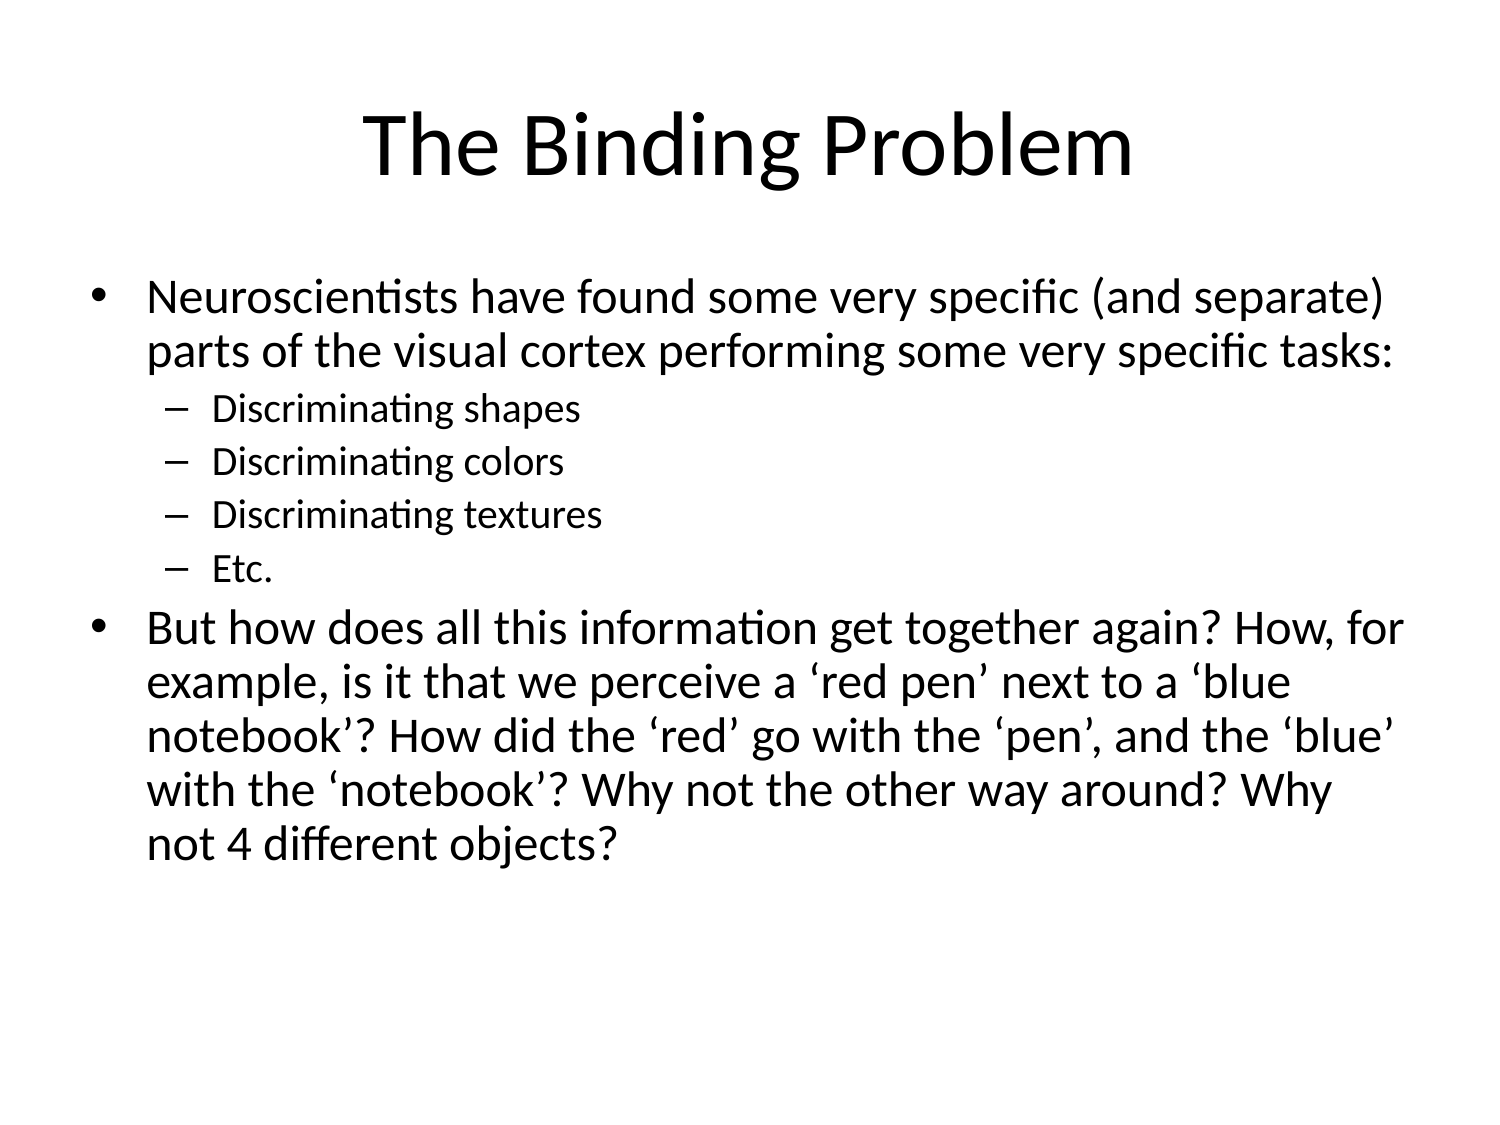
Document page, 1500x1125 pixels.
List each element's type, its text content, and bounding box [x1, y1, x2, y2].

list Neuroscientists have found some very specific (and separate) parts of the visual cortex performing some very specific tasks: Discriminating shapes Discriminating colors Discriminating textures Etc. But how does all this information get together again? How, for example, is it that we perceive a ‘red pen’ next to a ‘blue notebook’? How did the ‘red’ go with the ‘pen’, and the ‘blue’ with the ‘notebook’? Why not the other way around? Why not 4 different objects? [75, 262, 1425, 1005]
title The Binding Problem [75, 45, 1425, 233]
